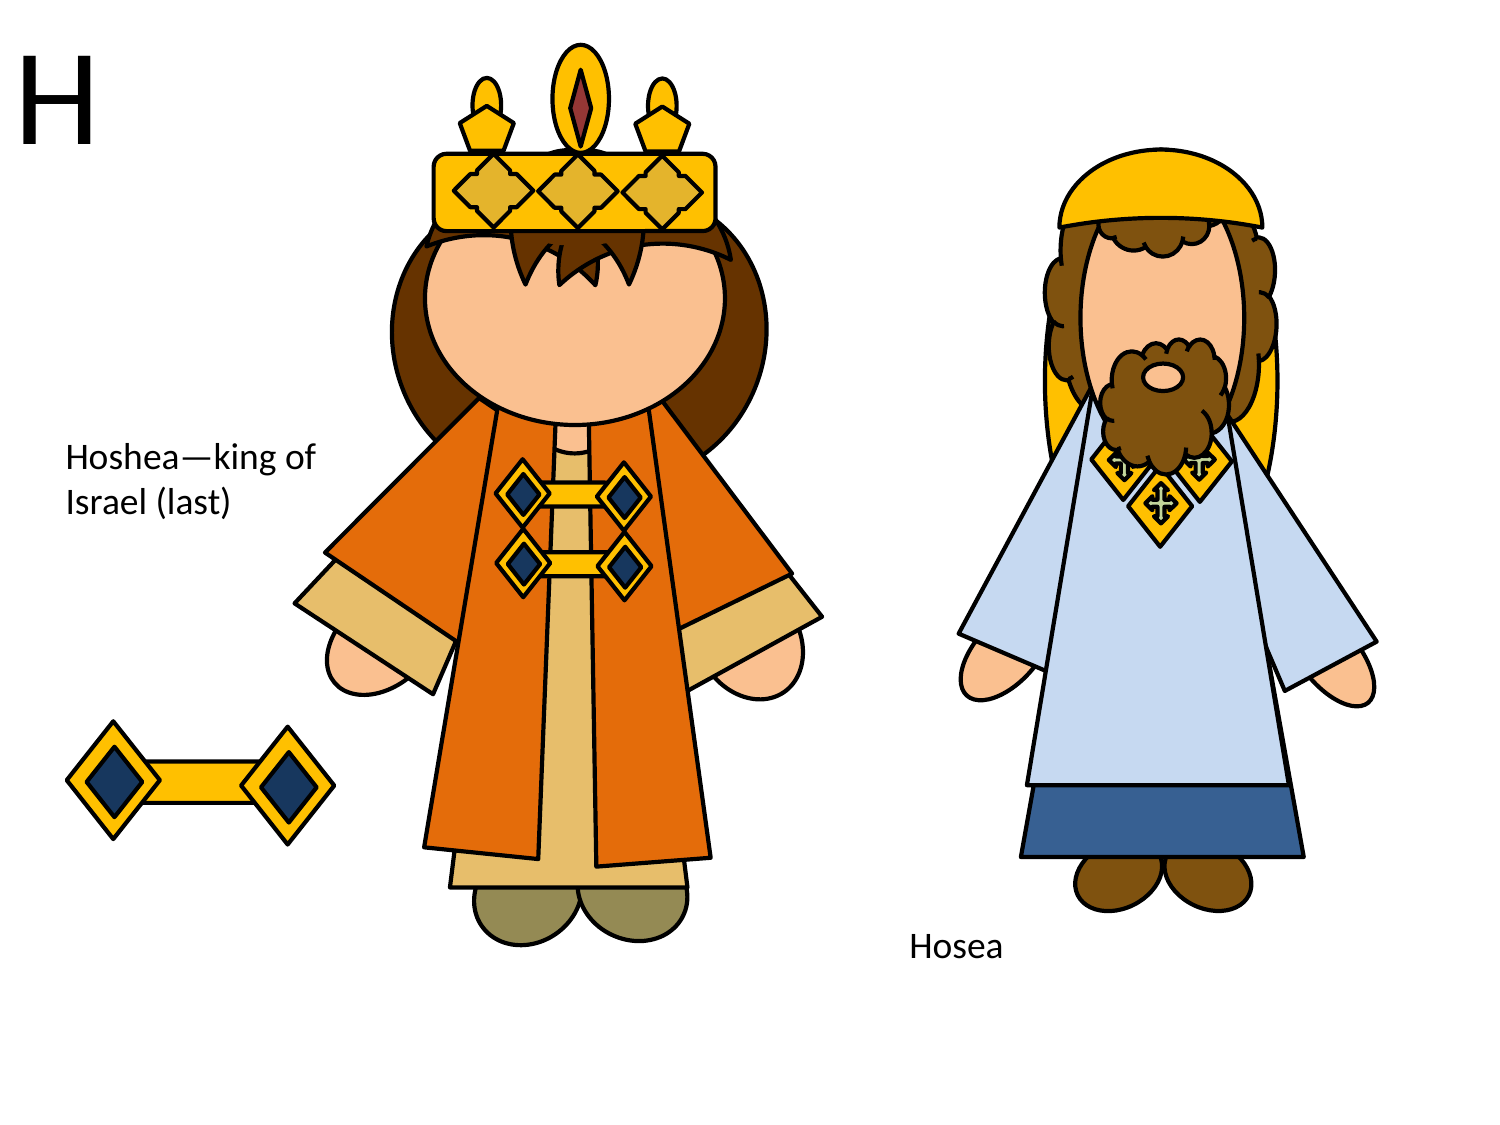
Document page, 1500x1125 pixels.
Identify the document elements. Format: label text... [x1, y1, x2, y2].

text_box H [0, 0, 150, 180]
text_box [319, 44, 800, 943]
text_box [66, 721, 314, 845]
text_box Hoshea—king of Israel (last) [50, 424, 314, 530]
text_box Hosea [894, 914, 1206, 974]
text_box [975, 149, 1360, 909]
